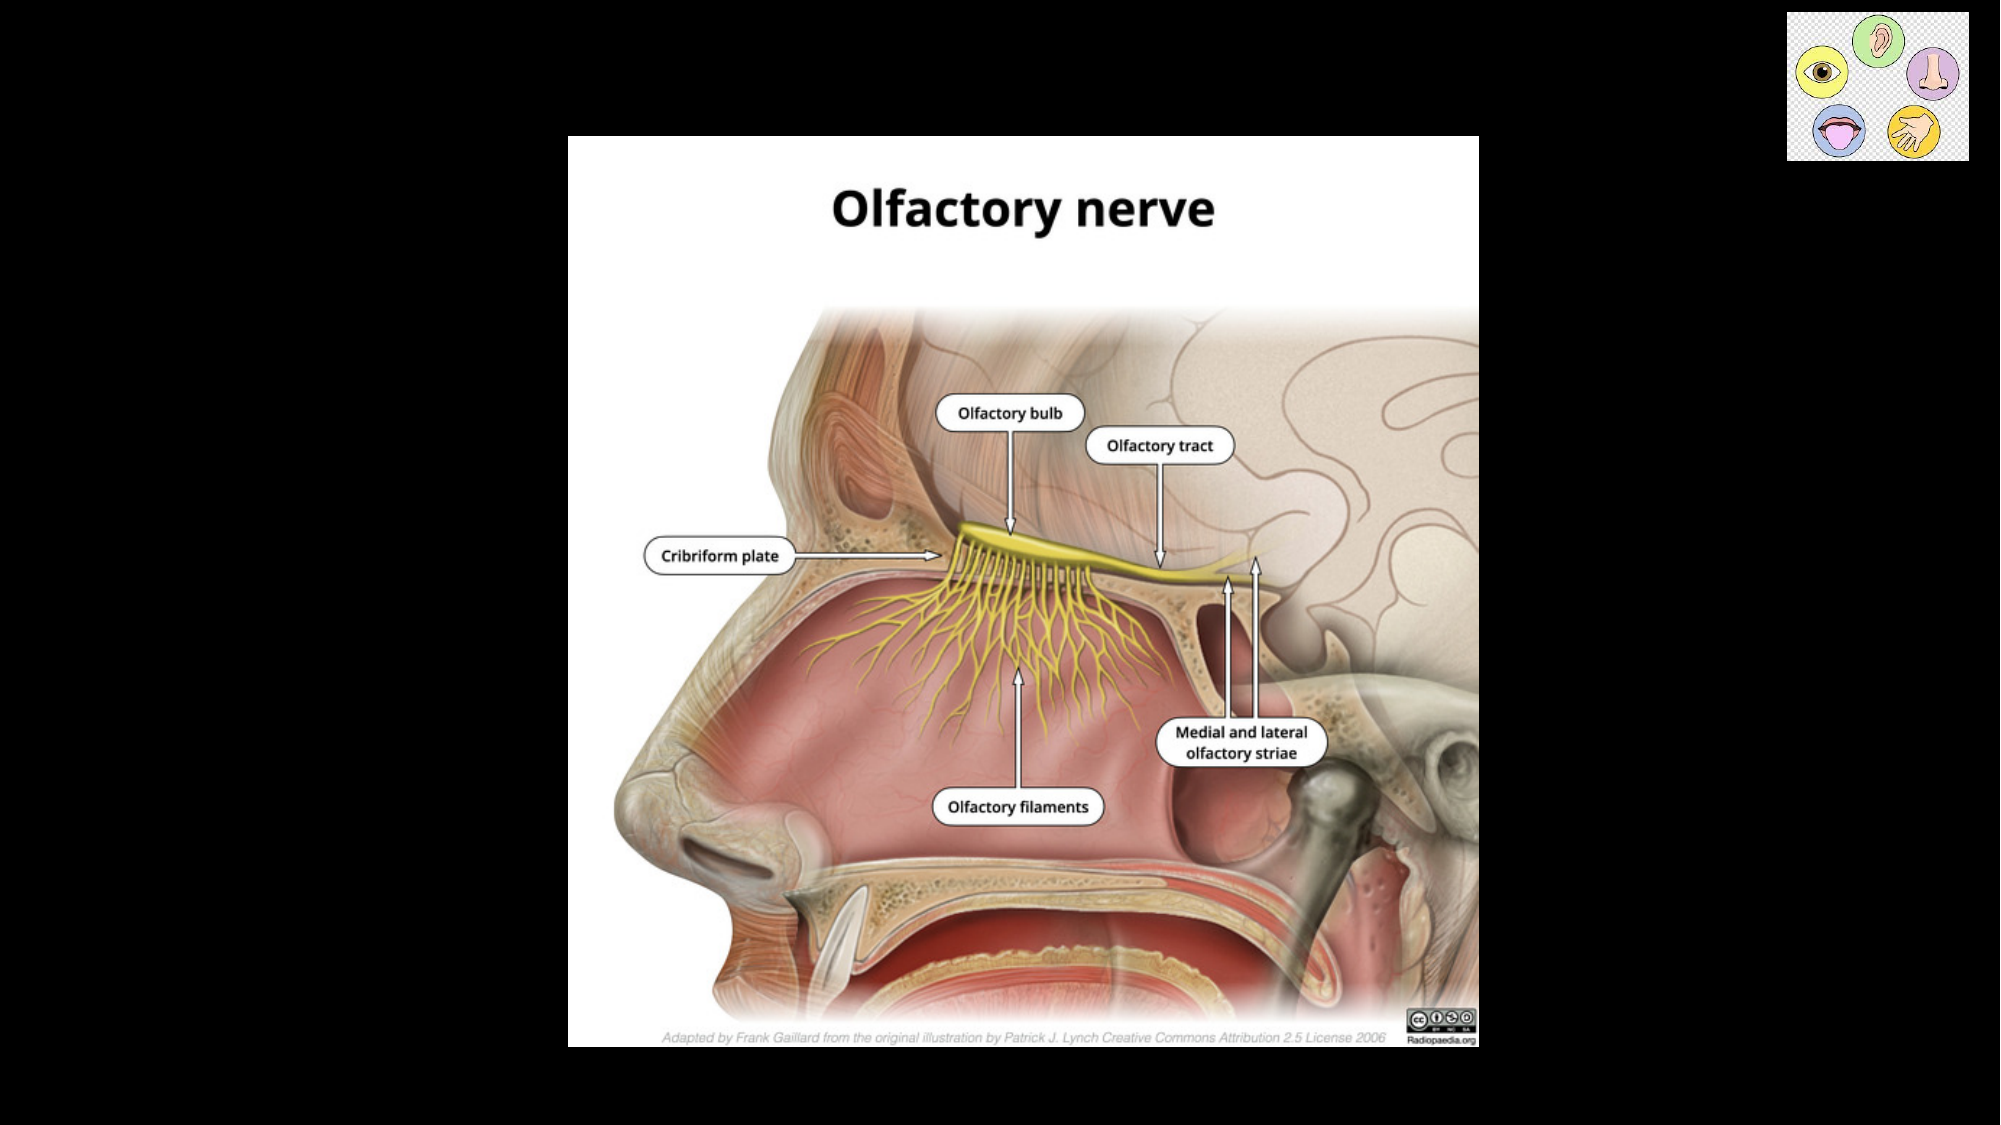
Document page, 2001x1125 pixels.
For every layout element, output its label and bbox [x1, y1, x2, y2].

picture [1787, 12, 1969, 161]
list [568, 136, 1479, 1047]
